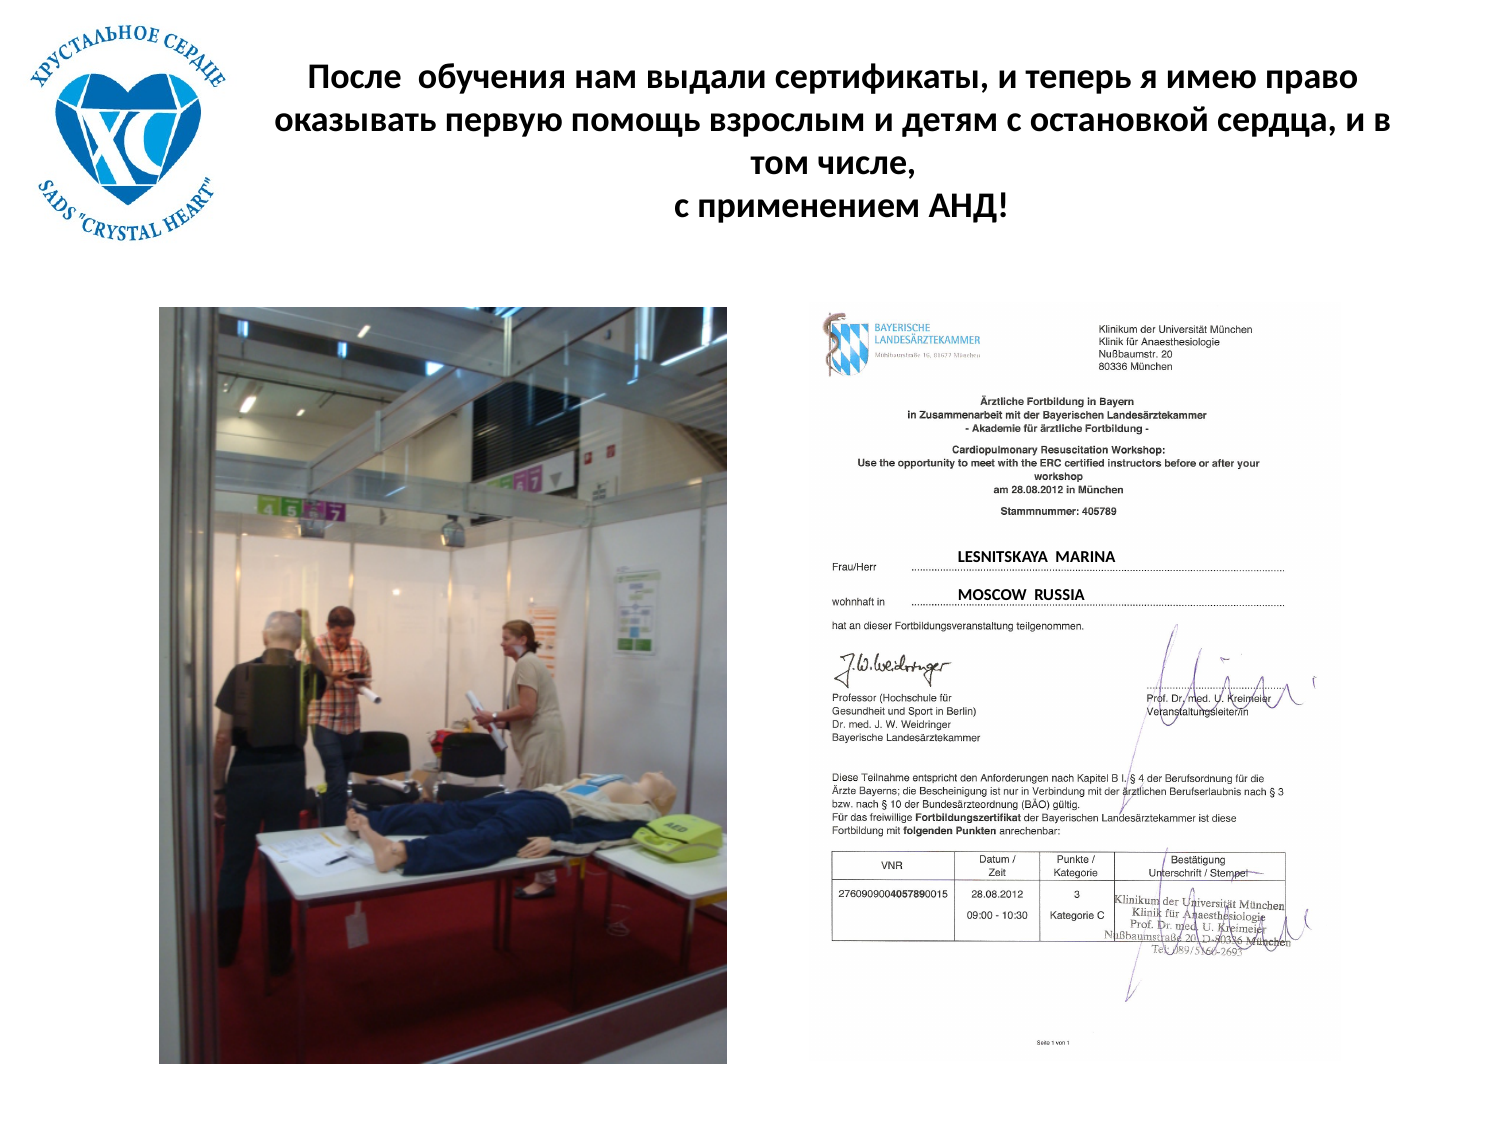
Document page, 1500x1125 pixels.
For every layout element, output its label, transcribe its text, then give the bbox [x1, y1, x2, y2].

picture [8, 2, 260, 257]
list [159, 307, 727, 1065]
title После обучения нам выдали сертификаты, и теперь я имею право оказывать первую помощь взрослым и детям с остановкой сердца, и в том числе, с применением АНД! [265, 45, 1425, 233]
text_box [938, 538, 1180, 613]
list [808, 302, 1341, 1061]
